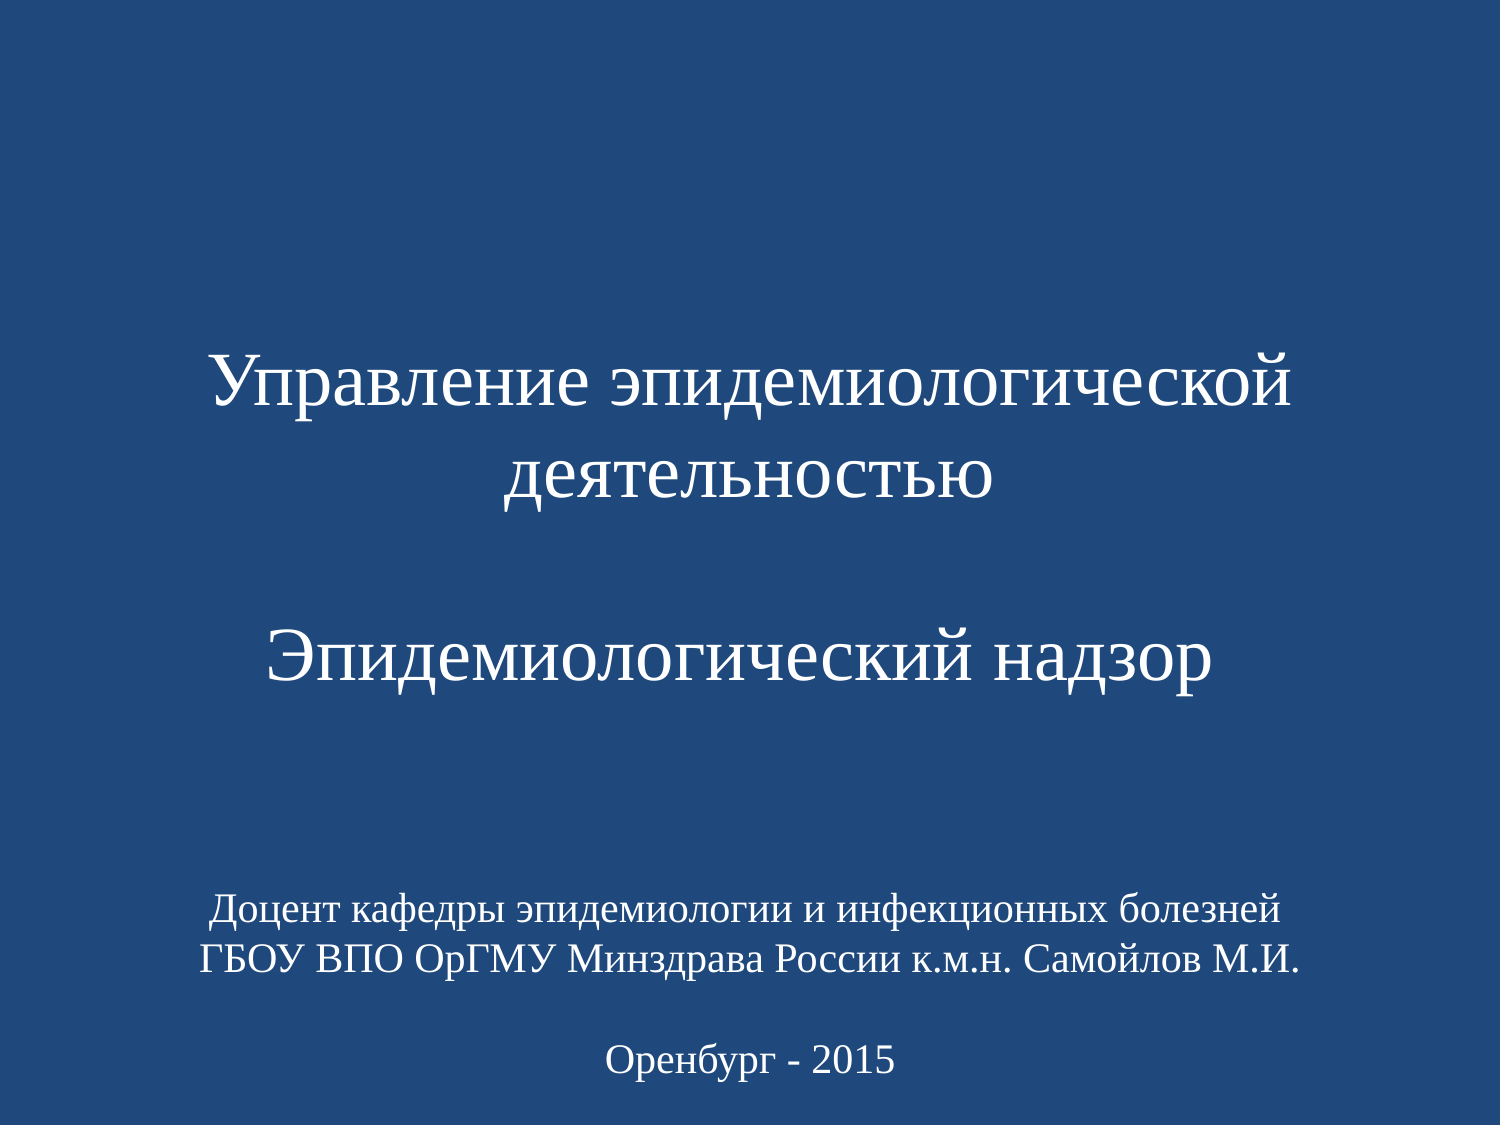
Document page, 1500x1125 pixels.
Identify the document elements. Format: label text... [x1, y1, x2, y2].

title Управление эпидемиологической деятельностью Эпидемиологический надзор Доцент кафедры эпидемиологии и инфекционных болезней ГБОУ ВПО ОрГМУ Минздрава России к.м.н. Самойлов М.И. Оренбург - 2015 [75, 45, 1425, 1090]
